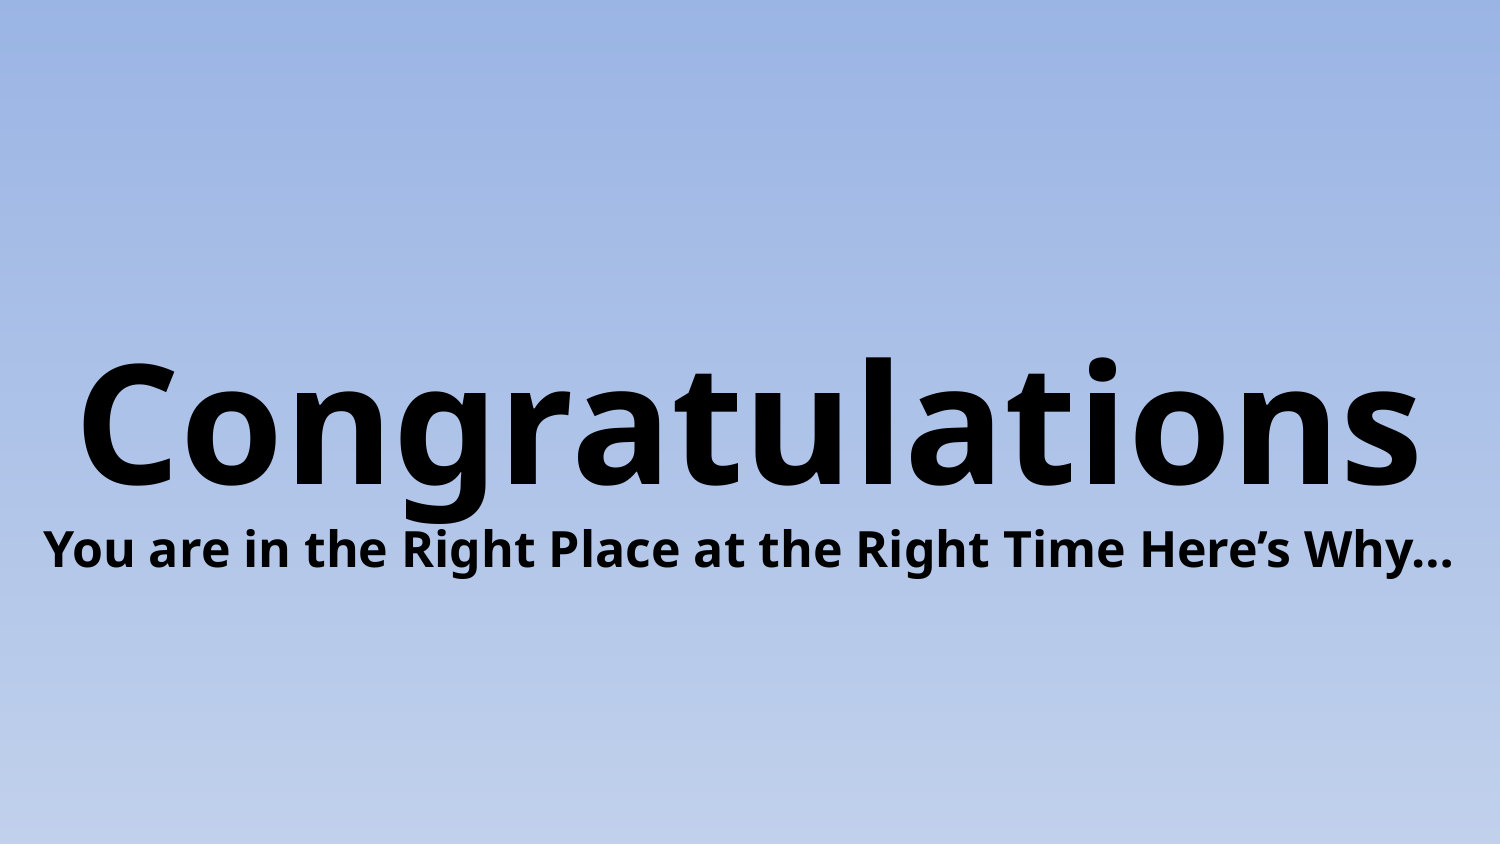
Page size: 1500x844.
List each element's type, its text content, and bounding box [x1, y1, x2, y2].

text_box Congratulations You are in the Right Place at the Right Time Here’s Why… [11, 310, 1487, 585]
